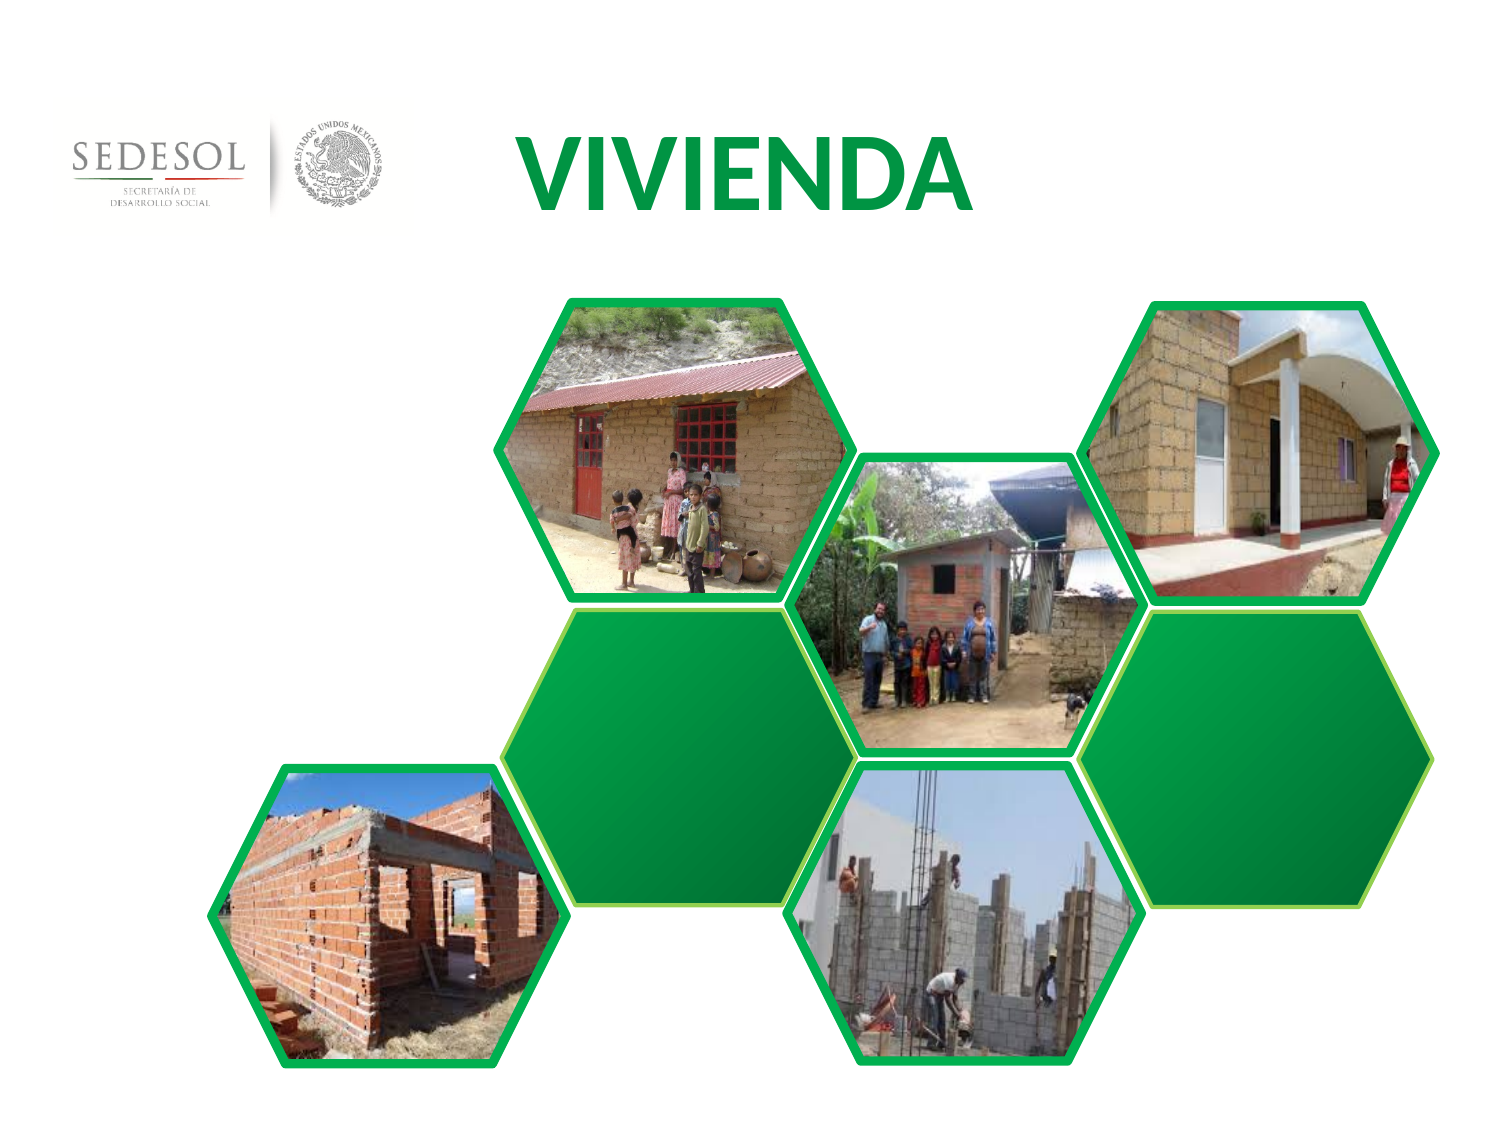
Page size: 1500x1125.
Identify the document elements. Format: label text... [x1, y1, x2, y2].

picture [52, 97, 414, 236]
text_box [1078, 303, 1438, 604]
text_box [787, 455, 1146, 755]
text_box [785, 763, 1144, 1064]
text_box [499, 607, 858, 908]
text_box [1076, 609, 1435, 910]
text_box [496, 300, 855, 601]
text_box VIVIENDA [500, 89, 989, 240]
text_box [209, 766, 569, 1066]
